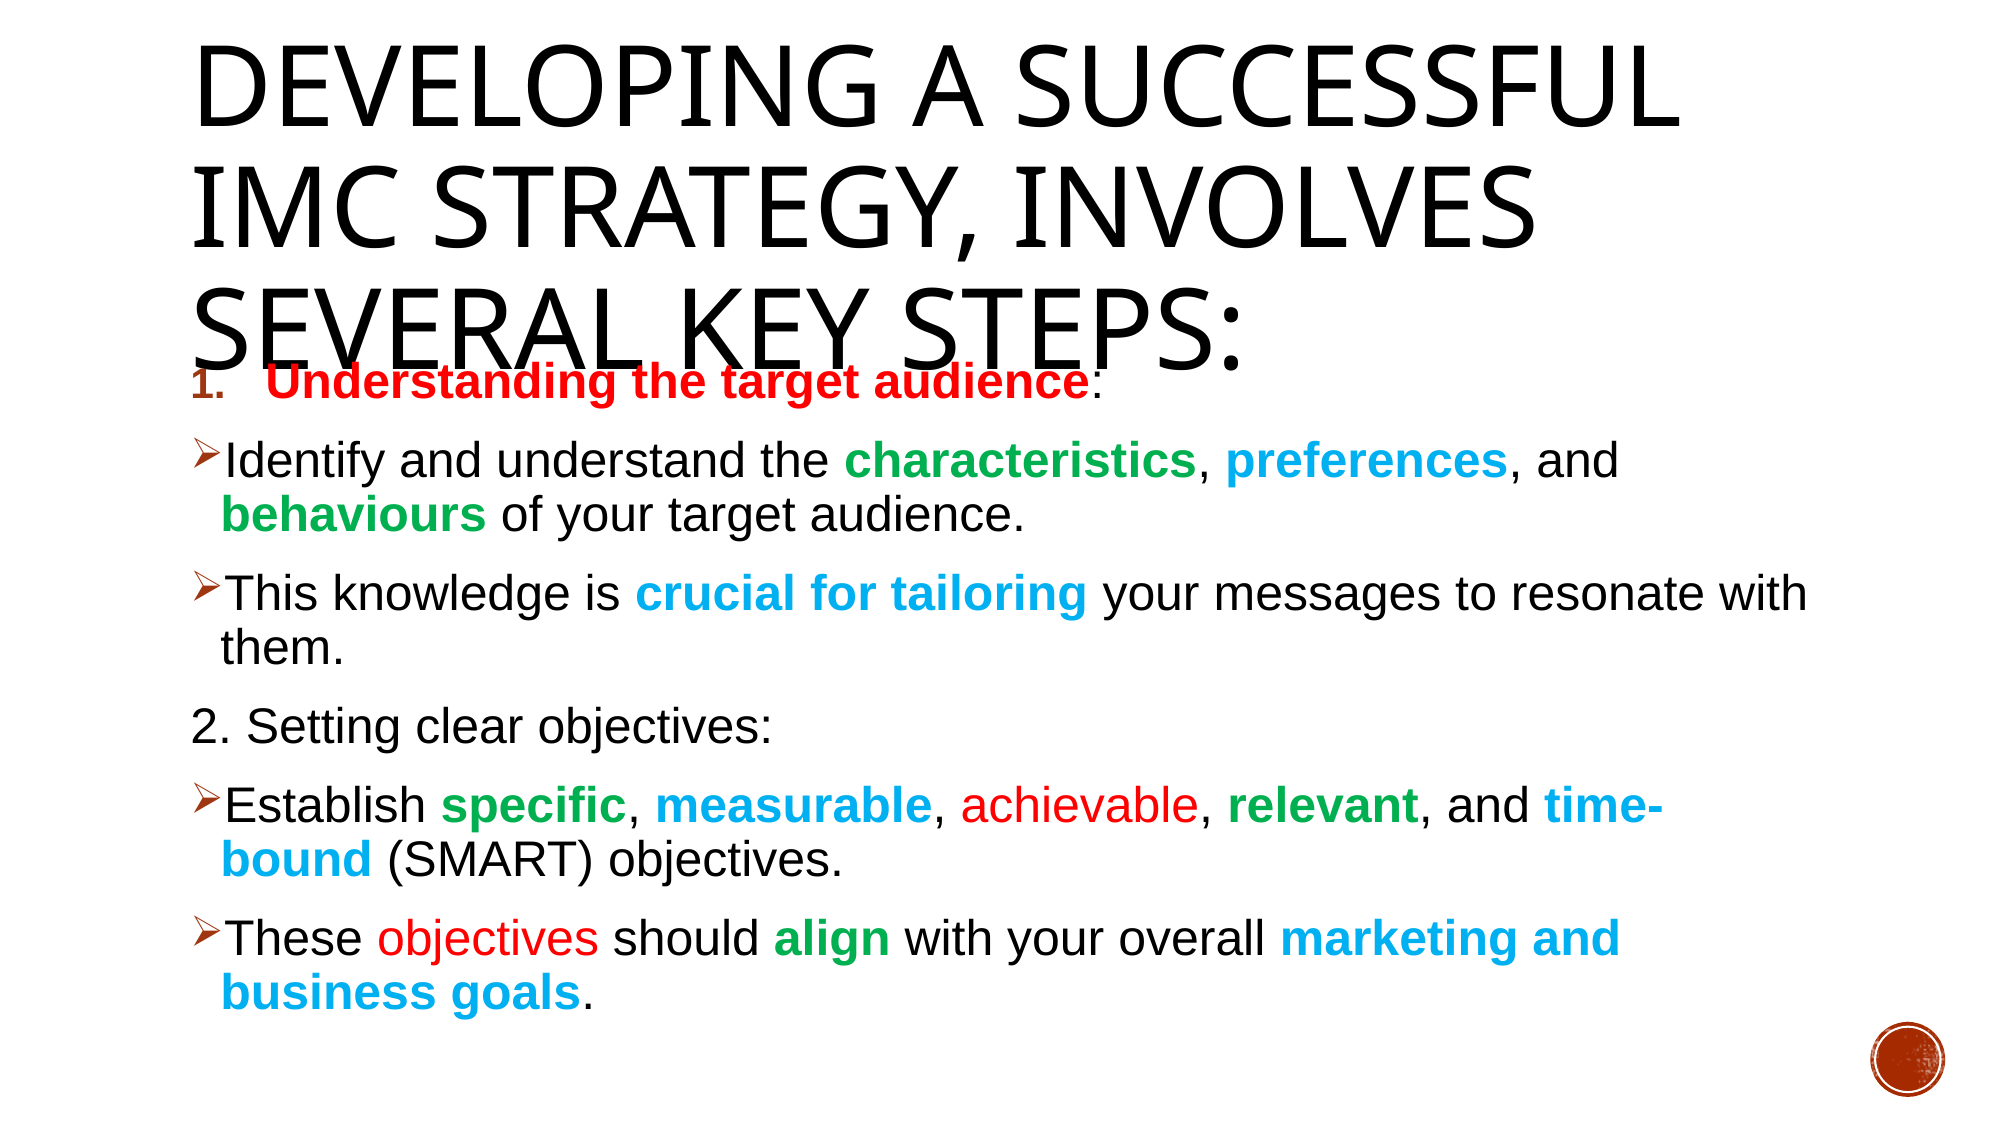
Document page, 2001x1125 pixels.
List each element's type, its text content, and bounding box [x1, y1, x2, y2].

title Developing a successful imc strategy, involves several key steps: [175, 79, 1826, 344]
list Understanding the target audience: Identify and understand the characteristics, preferences, and behaviours of your target audience. This knowledge is crucial for tailoring your messages to resonate with them. 2. Setting clear objectives: Establish specific, measurable, achievable, relevant, and time-bound (SMART) objectives. These objectives should align with your overall marketing and business goals. [175, 348, 1826, 1079]
